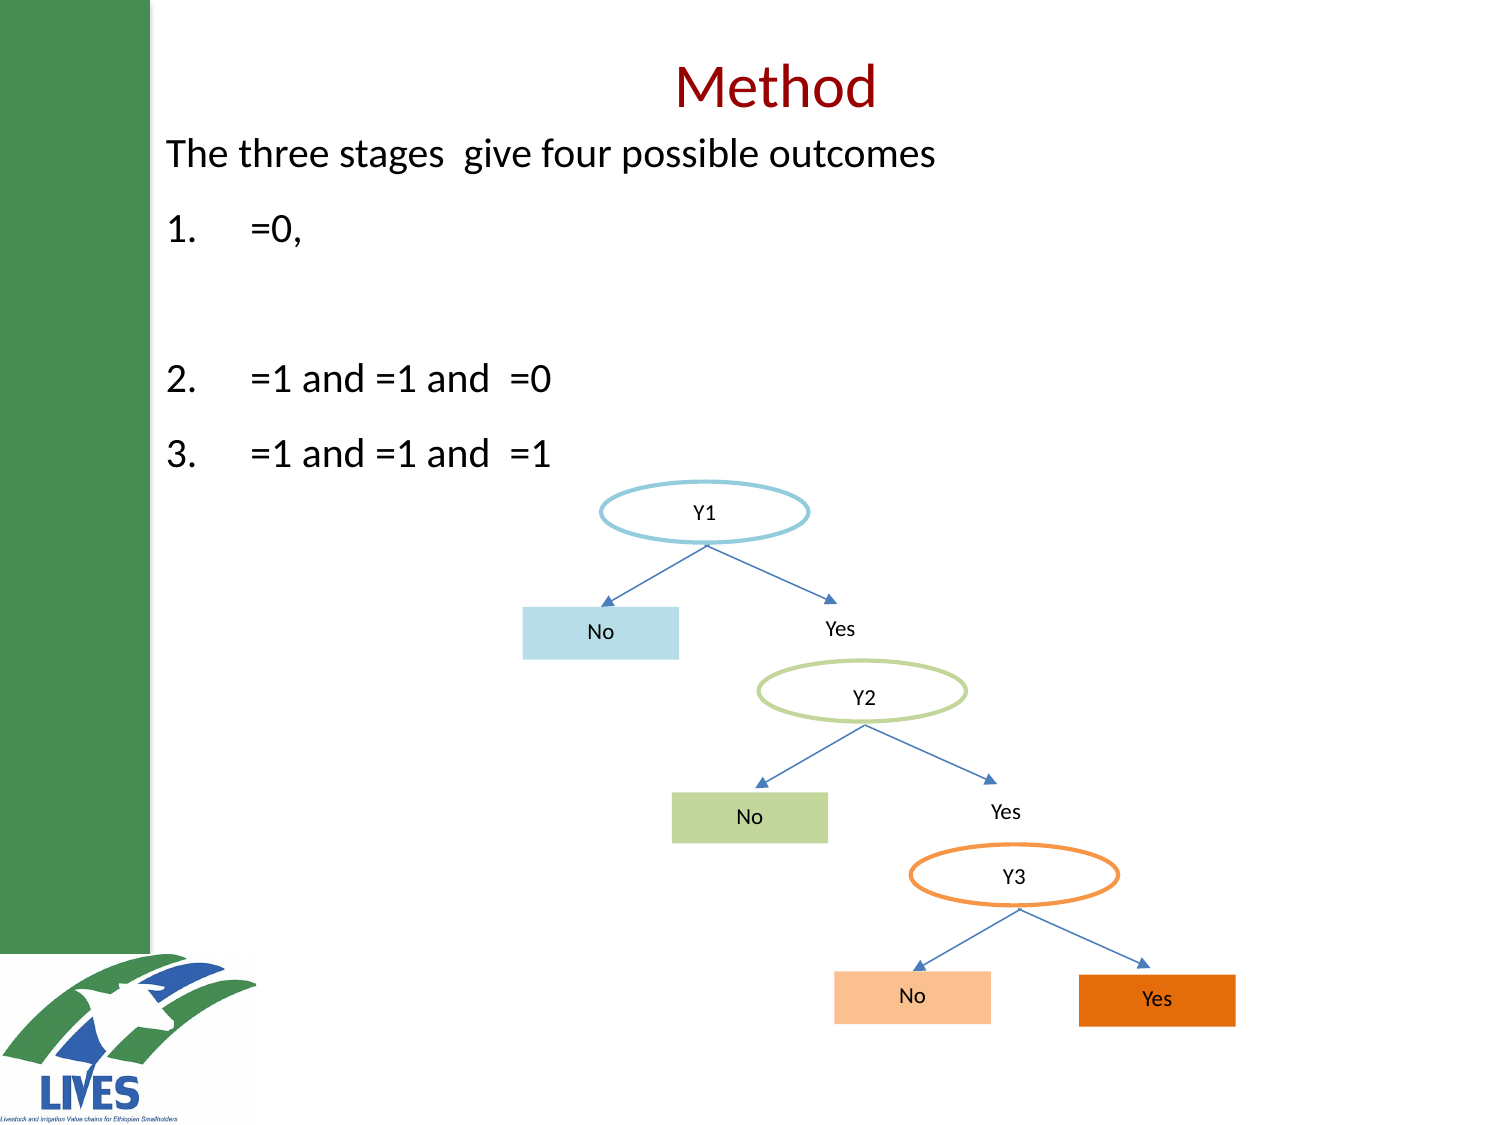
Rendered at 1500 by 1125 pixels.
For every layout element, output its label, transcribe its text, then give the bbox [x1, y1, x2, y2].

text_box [512, 474, 1251, 1015]
text_box Method [151, 37, 1402, 128]
picture [0, 954, 257, 1125]
